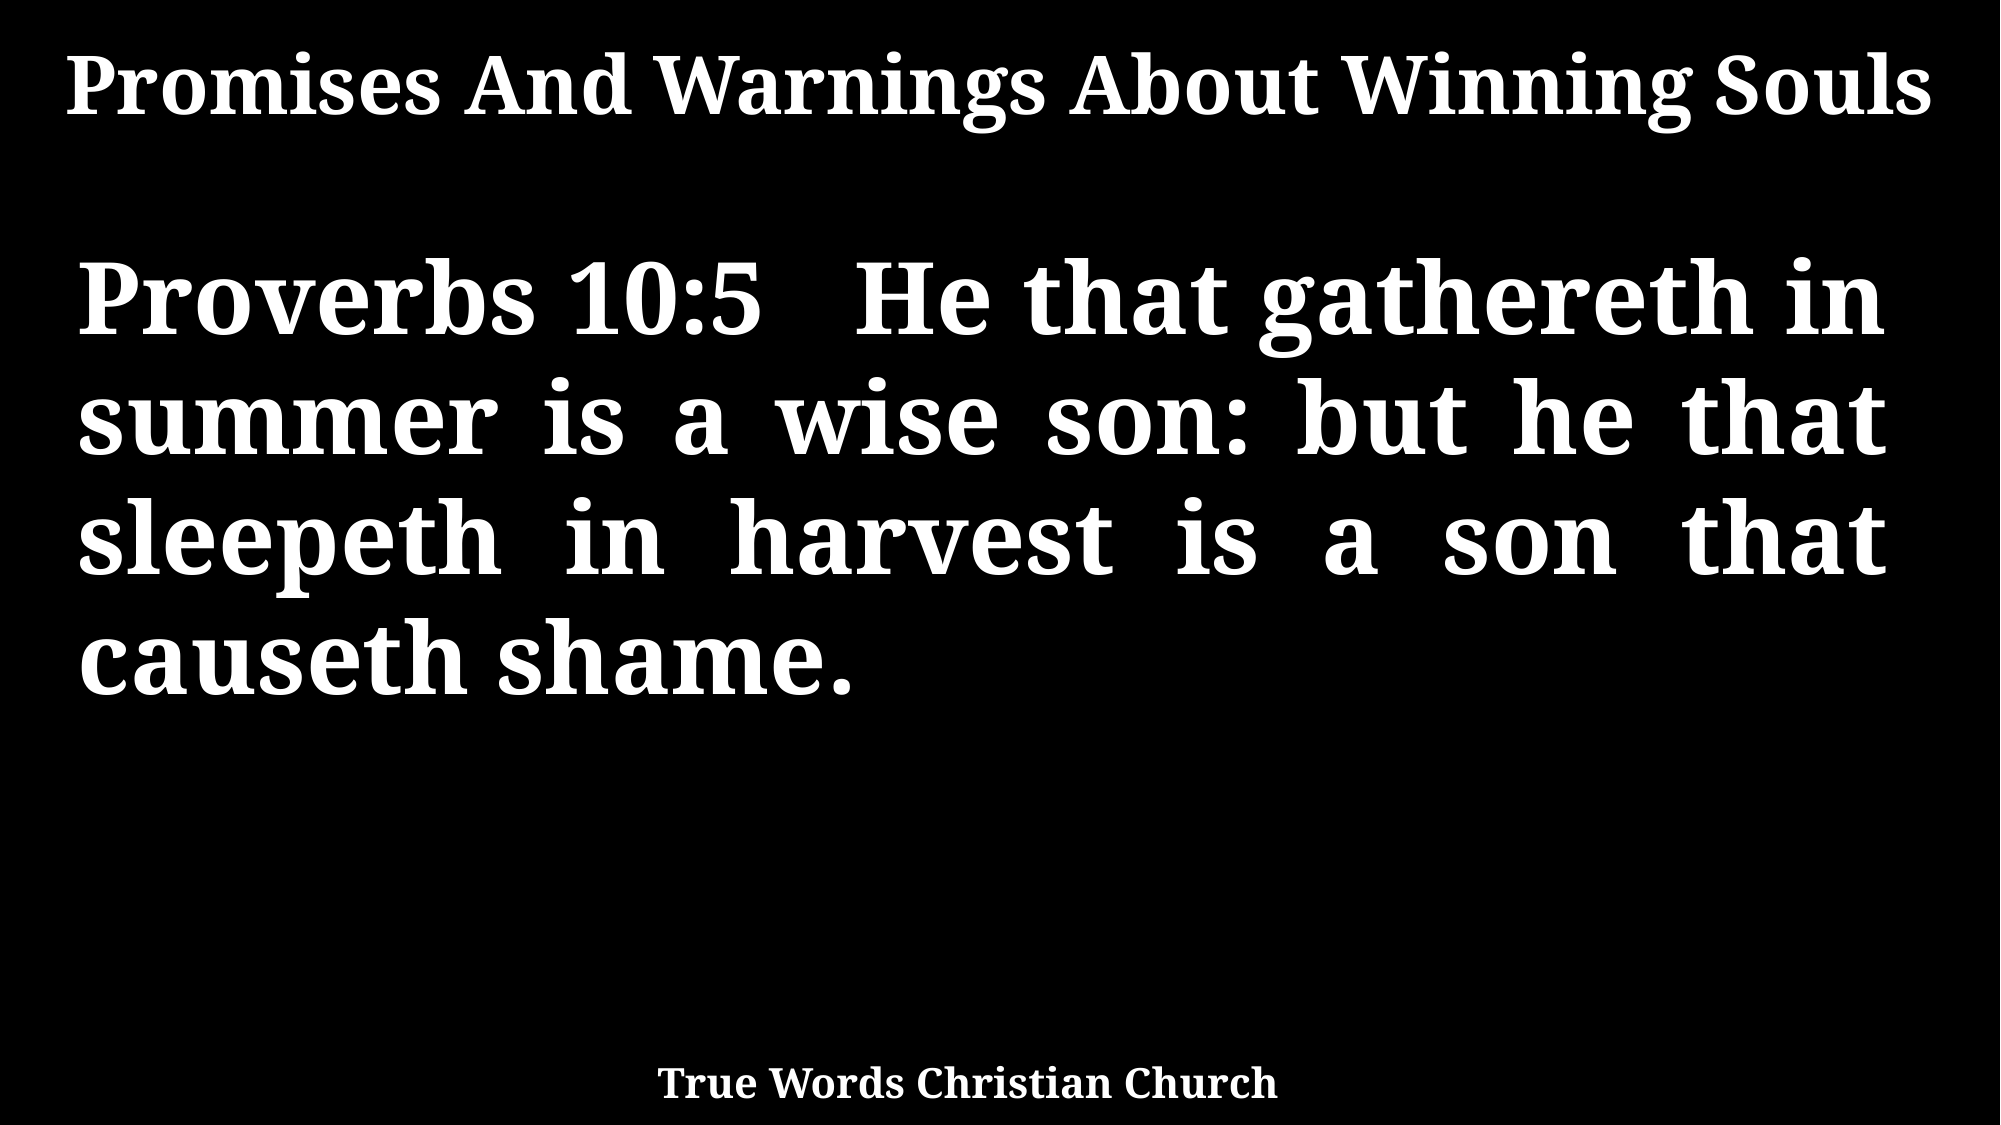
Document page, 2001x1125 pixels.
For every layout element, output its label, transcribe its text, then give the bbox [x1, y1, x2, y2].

text_box Proverbs 10:5 He that gathereth in summer is a wise son: but he that sleepeth in harvest is a son that causeth shame. [63, 227, 1905, 722]
text_box Promises And Warnings About Winning Souls [0, 25, 2000, 139]
text_box True Words Christian Church [642, 1049, 1294, 1114]
